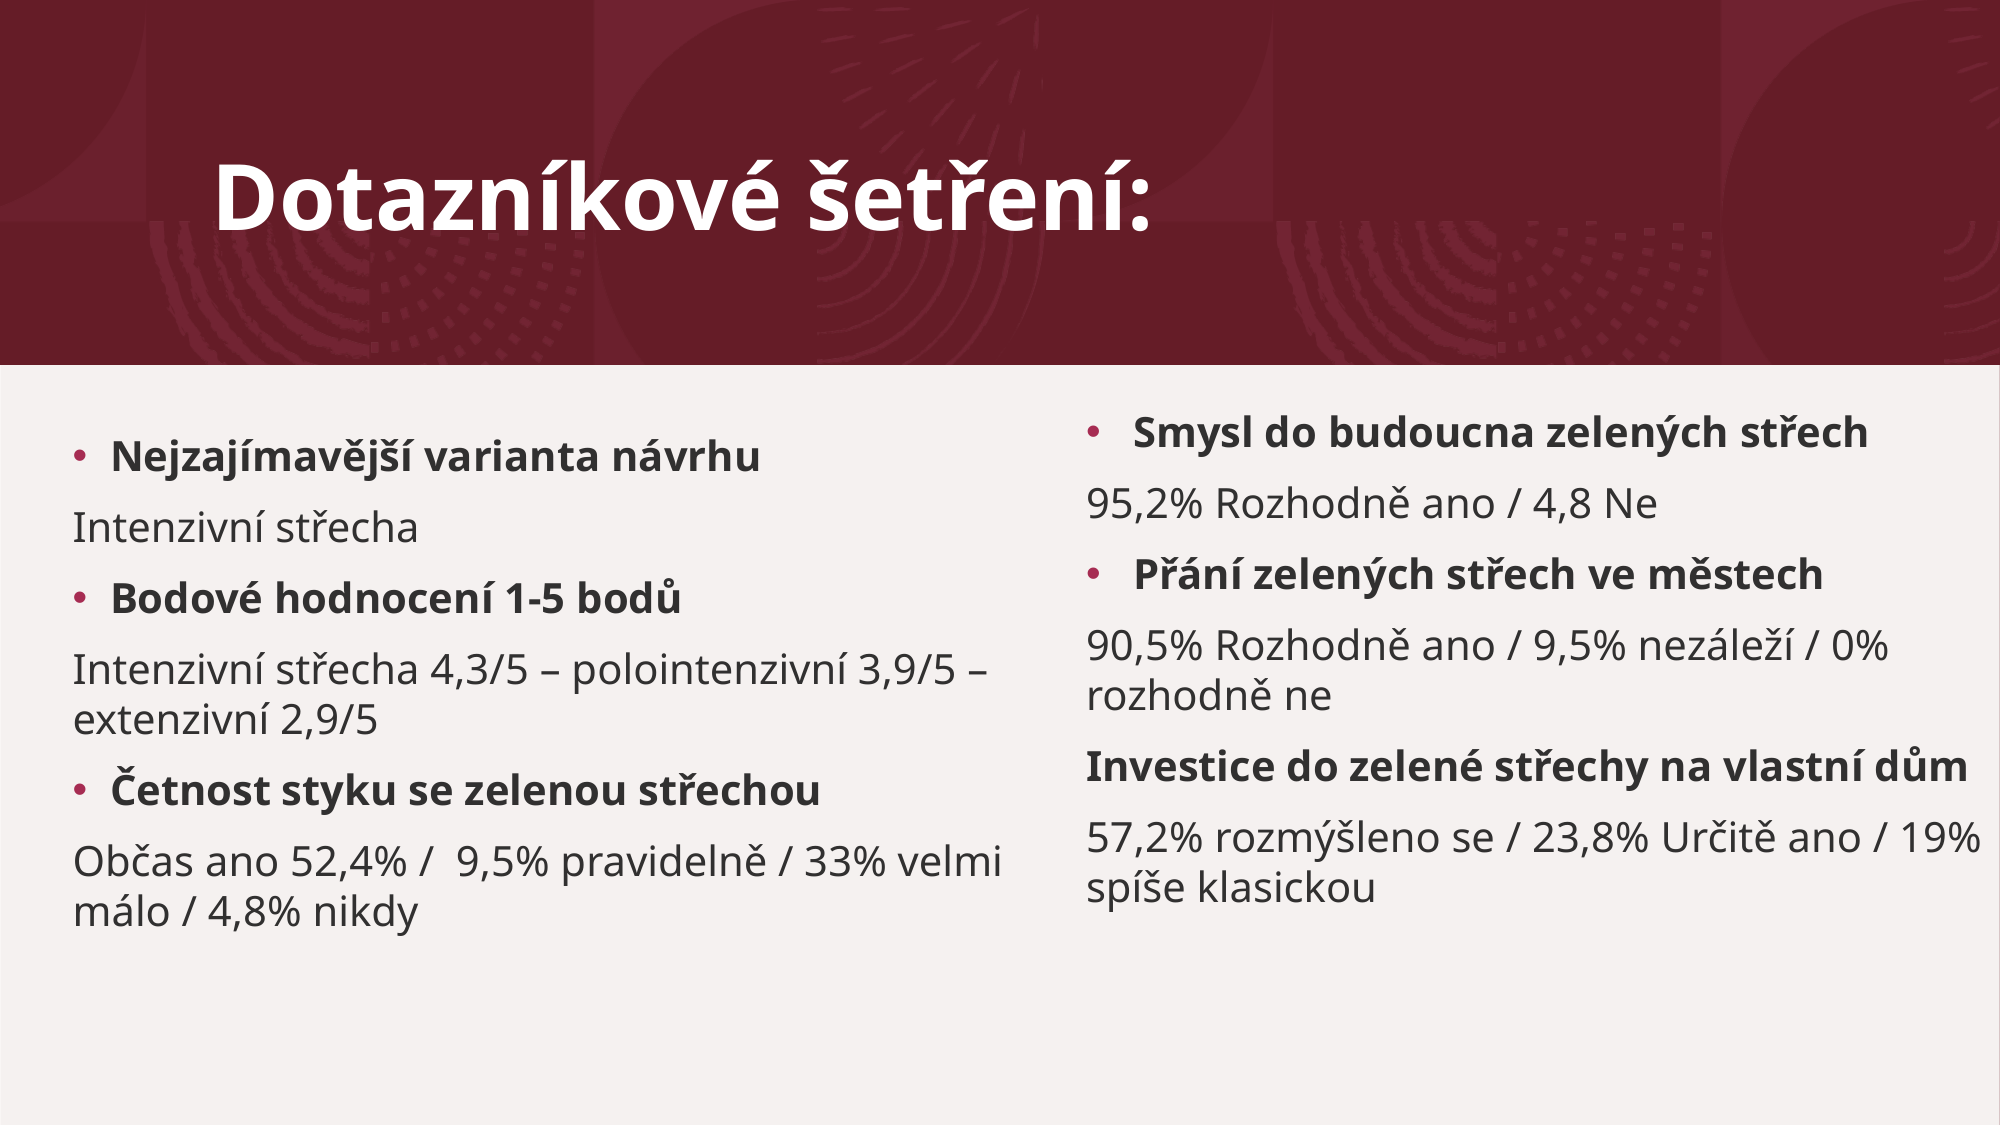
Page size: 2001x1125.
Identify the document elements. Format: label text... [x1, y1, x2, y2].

text_box [0, 0, 2000, 366]
title Dotazníkové šetření: [196, 62, 1838, 325]
list Nejzajímavější varianta návrhu Intenzivní střecha Bodové hodnocení 1-5 bodů Intenzivní střecha 4,3/5 – polointenzivní 3,9/5 – extenzivní 2,9/5 Četnost styku se zelenou střechou Občas ano 52,4% / 9,5% pravidelně / 33% velmi málo / 4,8% nikdy [57, 313, 1110, 1052]
text_box Smysl do budoucna zelených střech 95,2% Rozhodně ano / 4,8 Ne Přání zelených střech ve městech 90,5% Rozhodně ano / 9,5% nezáleží / 0% rozhodně ne Investice do zelené střechy na vlastní dům 57,2% rozmýšleno se / 23,8% Určitě ano / 19% spíše klasickou [1071, 398, 2000, 918]
text_box [0, 366, 2000, 1125]
